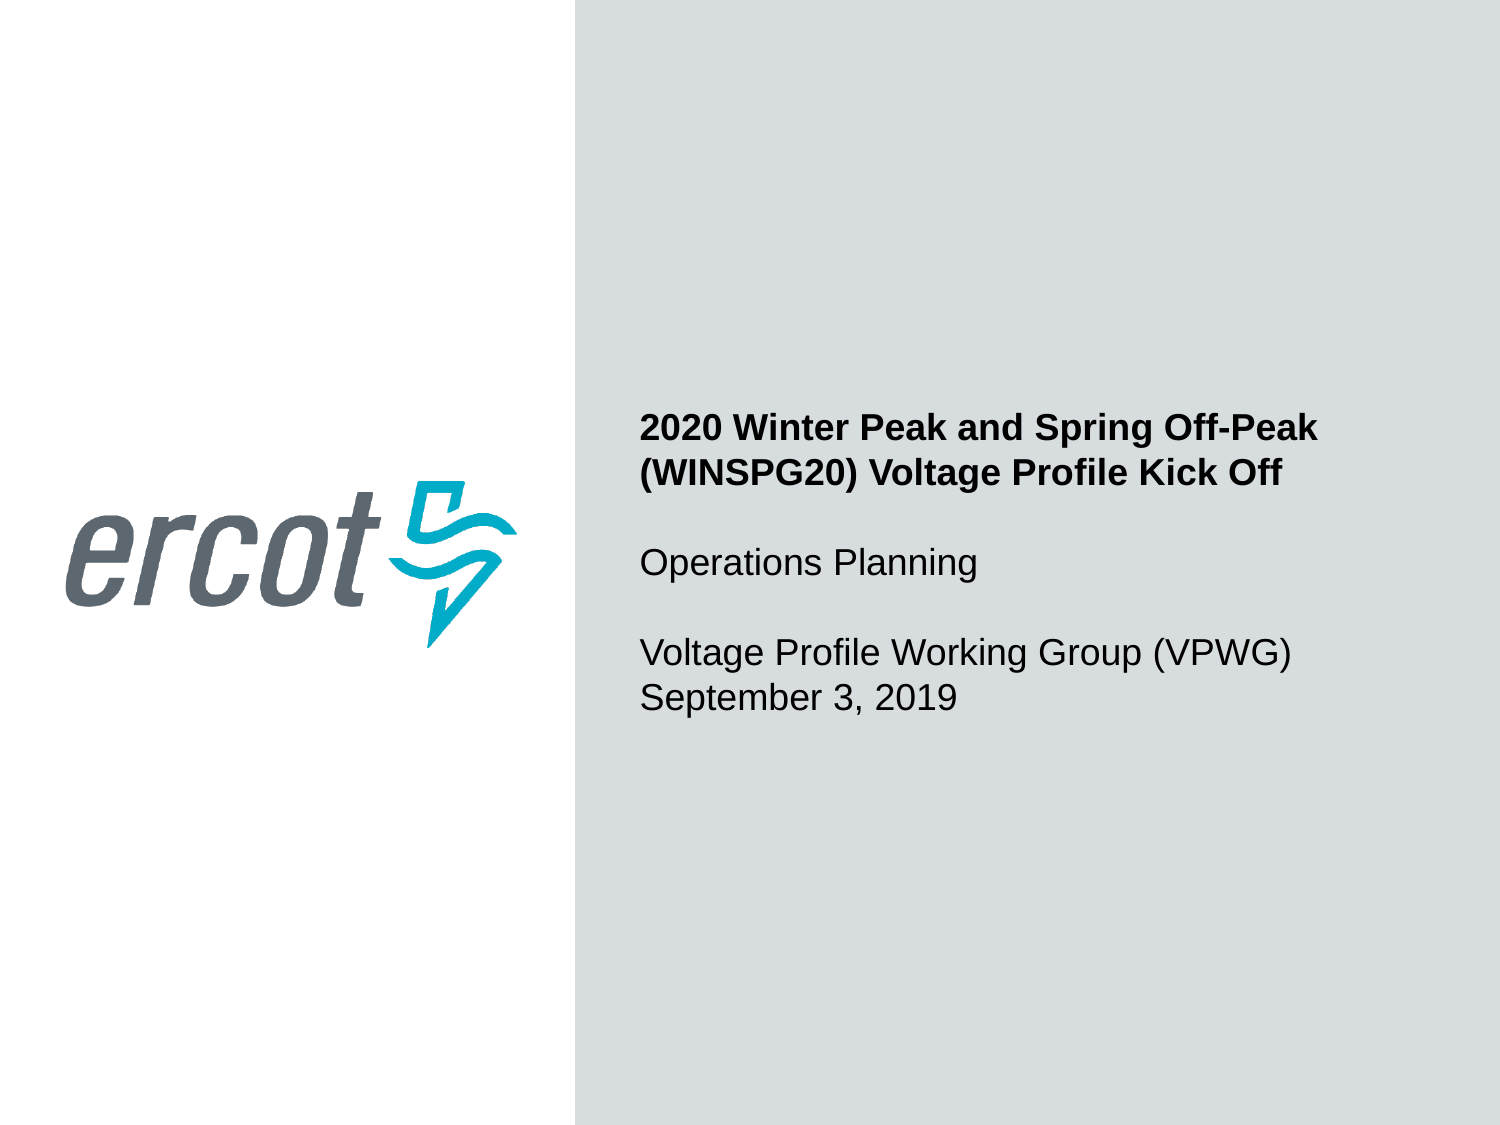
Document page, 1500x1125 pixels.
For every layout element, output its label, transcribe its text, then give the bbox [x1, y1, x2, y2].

text_box 2020 Winter Peak and Spring Off-Peak (WINSPG20) Voltage Profile Kick Off Operations Planning Voltage Profile Working Group (VPWG) September 3, 2019 [624, 395, 1463, 726]
picture [56, 471, 525, 654]
